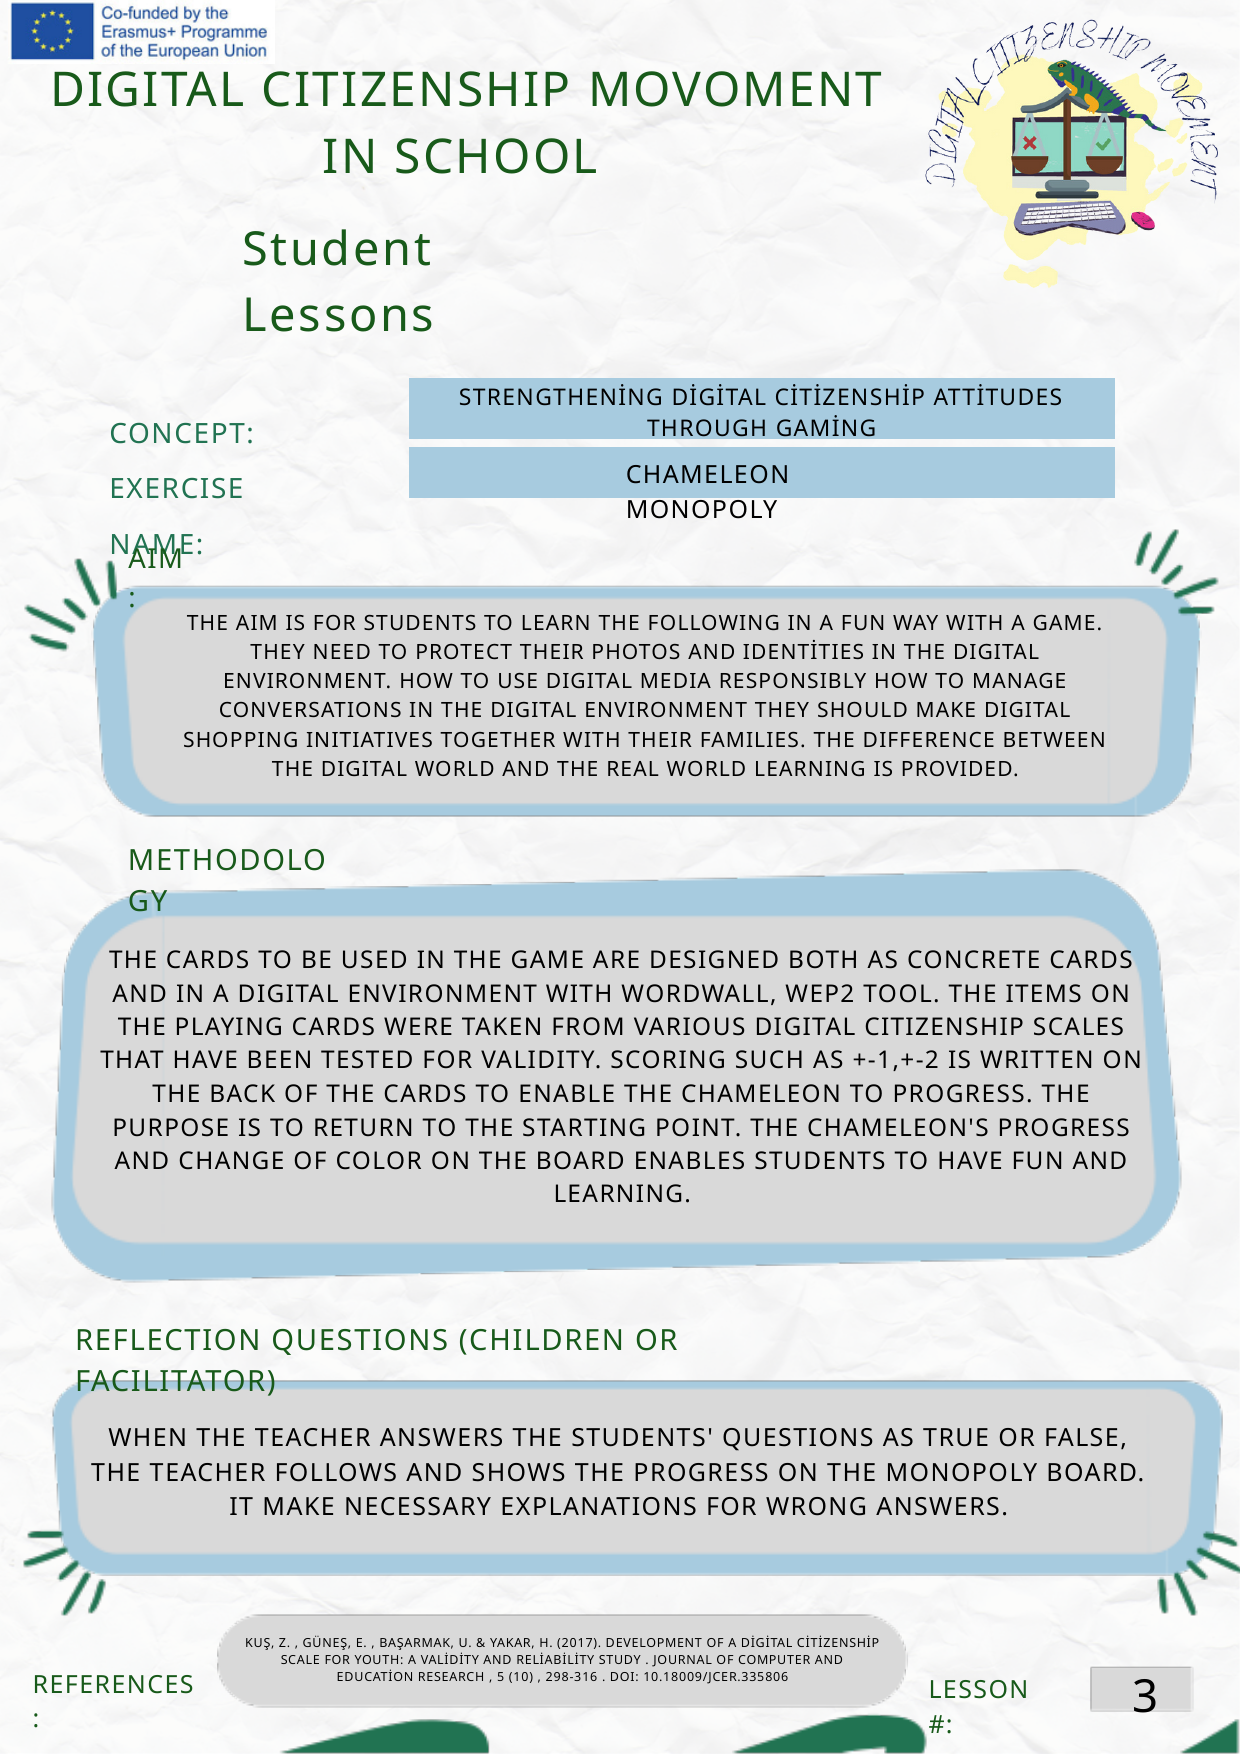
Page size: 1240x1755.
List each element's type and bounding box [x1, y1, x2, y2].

text_box [397, 367, 1126, 509]
text_box [0, 0, 1240, 1755]
